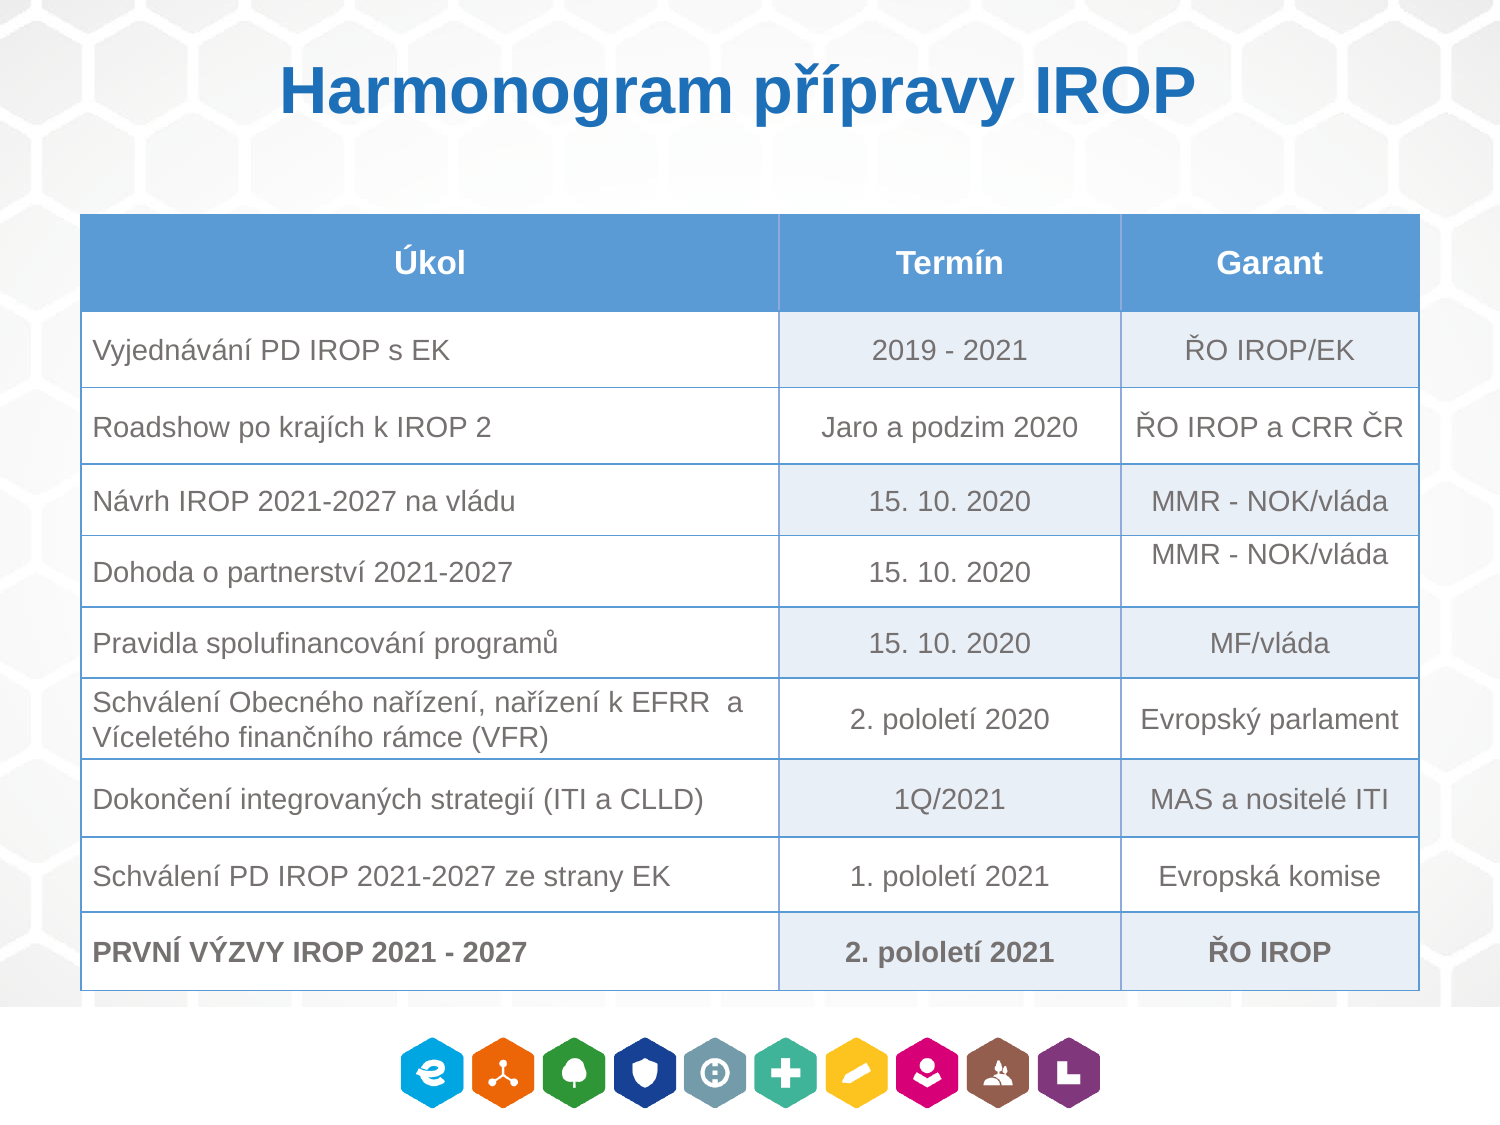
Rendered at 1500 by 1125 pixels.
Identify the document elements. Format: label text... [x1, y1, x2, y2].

table_cell 15. 10. 2020 [780, 536, 1120, 606]
table_cell ŘO IROP [1122, 913, 1418, 990]
table_cell 1. pololetí 2021 [780, 838, 1120, 911]
table_cell 2. pololetí 2021 [780, 913, 1120, 990]
table_cell Pravidla spolufinancování programů [82, 608, 778, 677]
table_cell Dohoda o partnerství 2021-2027 [82, 536, 778, 606]
table_cell Jaro a podzim 2020 [780, 388, 1120, 463]
table_cell Vyjednávání PD IROP s EK [82, 312, 778, 387]
table_cell Schválení PD IROP 2021-2027 ze strany EK [82, 838, 778, 911]
table_cell 15. 10. 2020 [780, 465, 1120, 535]
table_cell ŘO IROP a CRR ČR [1122, 388, 1418, 463]
table_cell Roadshow po krajích k IROP 2 [82, 388, 778, 463]
table_cell MF/vláda [1122, 608, 1418, 677]
table_cell Evropský parlament [1122, 679, 1418, 758]
table_cell 1Q/2021 [780, 760, 1120, 836]
picture [0, 0, 1500, 1125]
table_cell Návrh IROP 2021-2027 na vládu [82, 465, 778, 535]
table_cell MAS a nositelé ITI [1122, 760, 1418, 836]
table_cell 15. 10. 2020 [780, 608, 1120, 677]
table_cell Evropská komise [1122, 838, 1418, 911]
table_cell MMR - NOK/vláda [1122, 536, 1418, 606]
table_cell PRVNÍ VÝZVY IROP 2021 - 2027 [82, 913, 778, 990]
table_header Garant [1122, 215, 1418, 310]
table_cell MMR - NOK/vláda [1122, 465, 1418, 535]
title Harmonogram přípravy IROP [100, 29, 1395, 214]
table_cell 2. pololetí 2020 [780, 679, 1120, 758]
table_header Termín [780, 215, 1120, 310]
table_cell Dokončení integrovaných strategií (ITI a CLLD) [82, 760, 778, 836]
table_cell Schválení Obecného nařízení, nařízení k EFRR a Víceletého finančního rámce (VFR) [82, 679, 778, 758]
table_header Úkol [82, 215, 778, 310]
table_cell ŘO IROP/EK [1122, 312, 1418, 387]
table_cell 2019 - 2021 [780, 312, 1120, 387]
